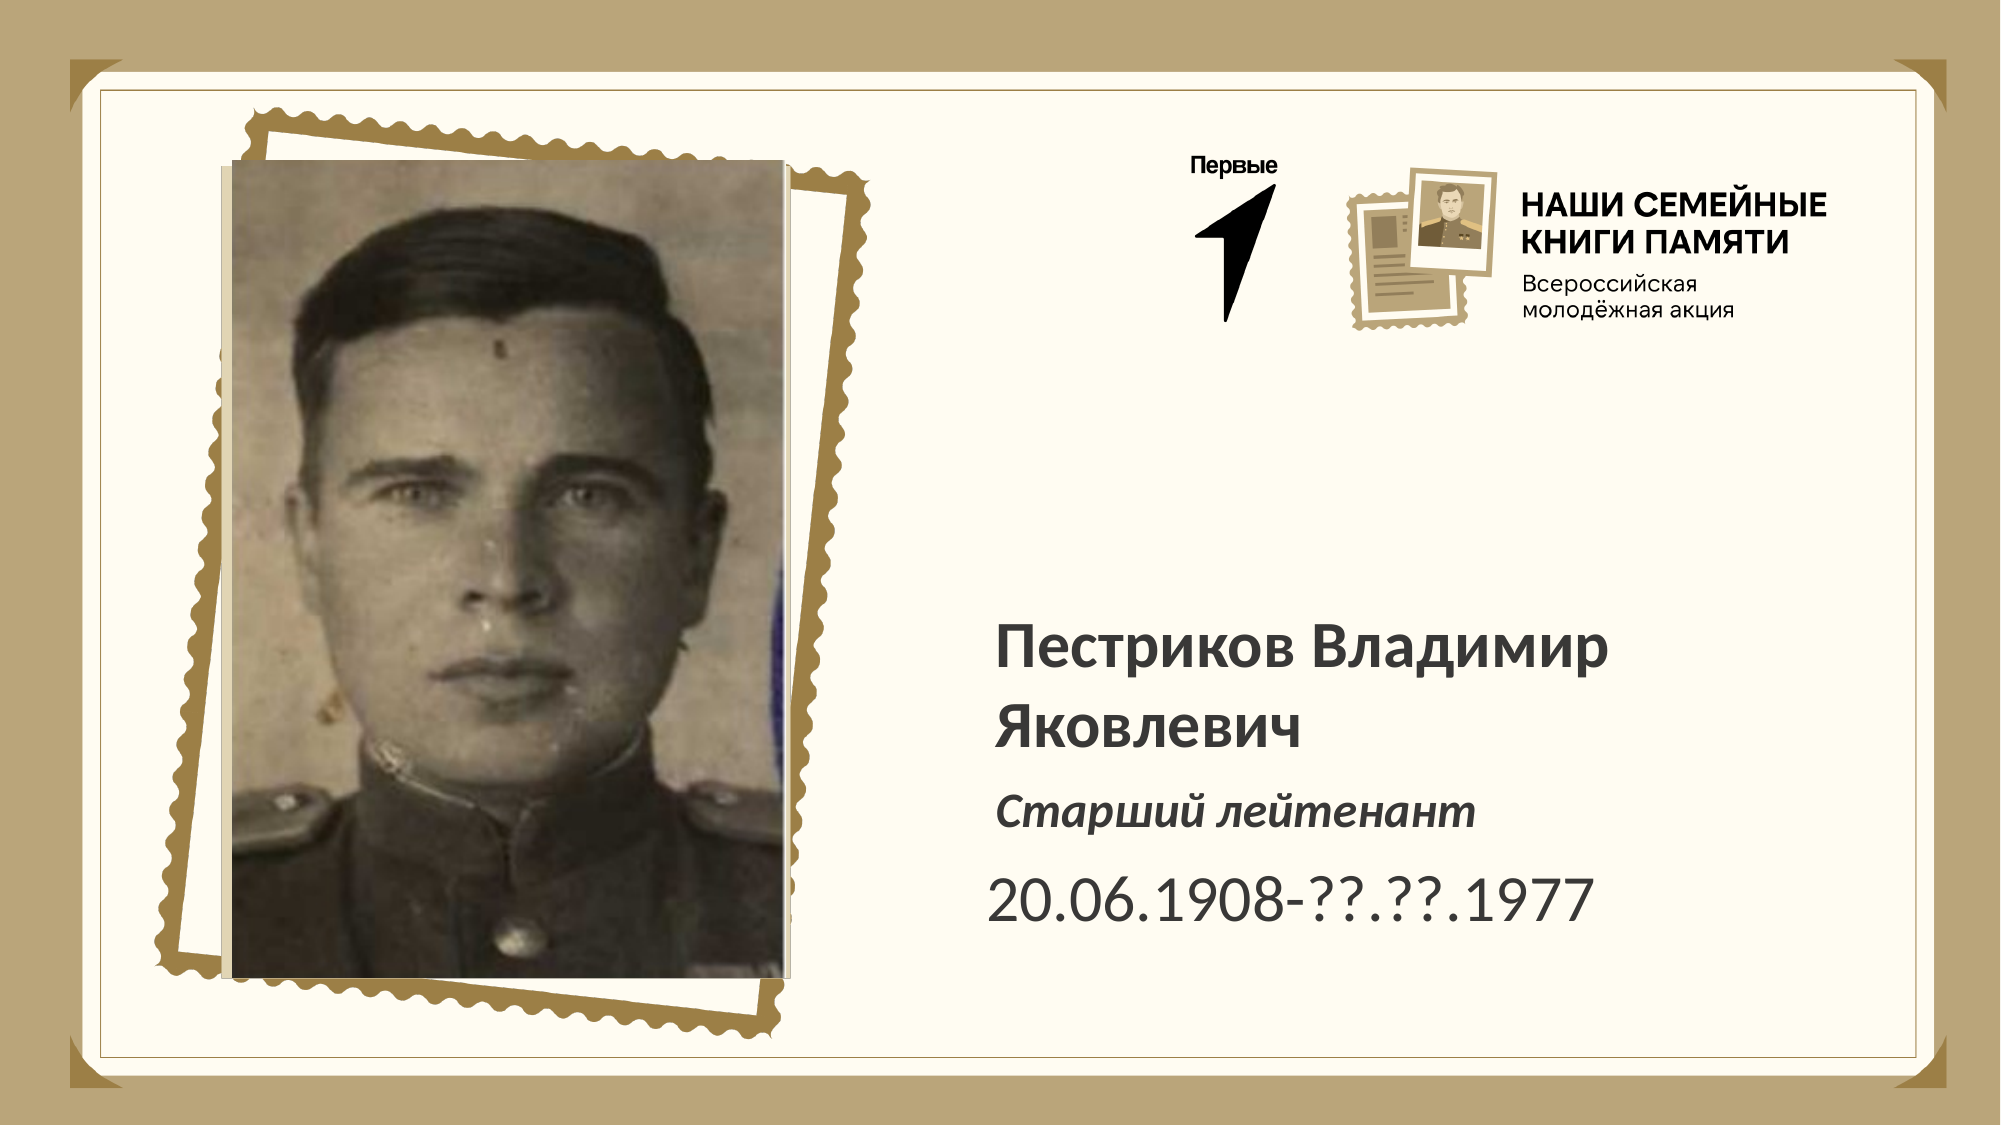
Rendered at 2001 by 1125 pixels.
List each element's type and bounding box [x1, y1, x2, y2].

text_box [15, 15, 2000, 1125]
picture [0, 0, 2001, 1125]
